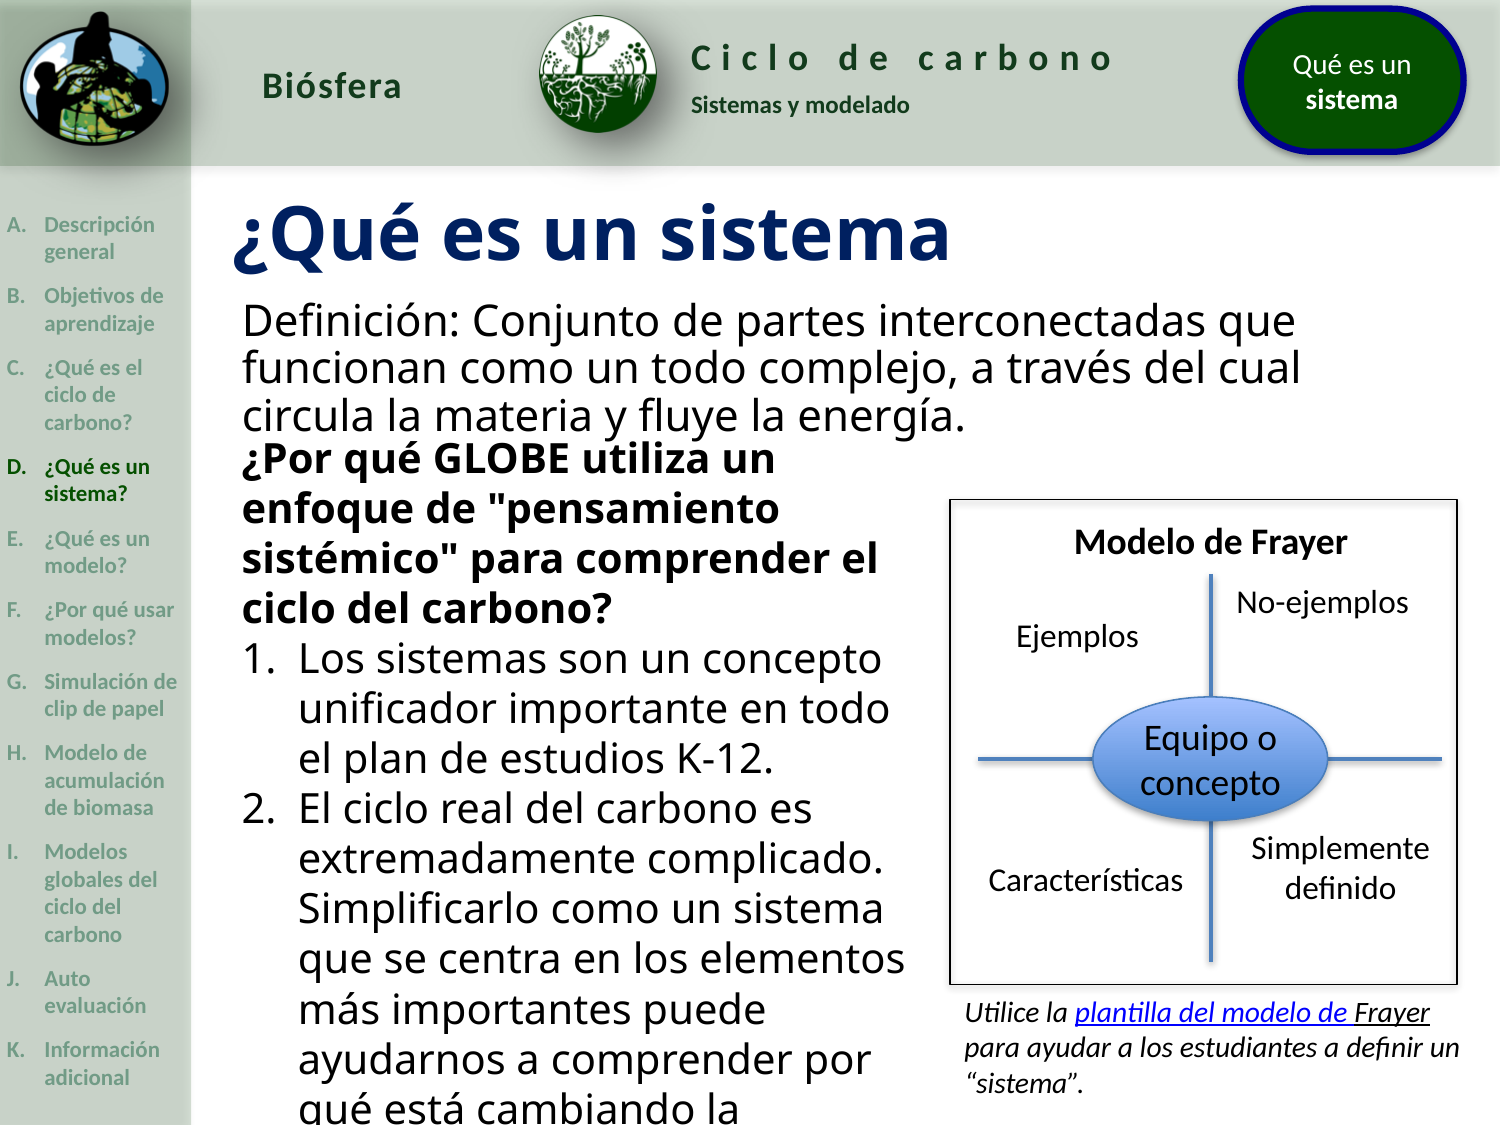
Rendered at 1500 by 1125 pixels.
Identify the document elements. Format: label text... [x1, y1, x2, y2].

text_box Utilice la plantilla del modelo de Frayer para ayudar a los estudiantes a definir un “sistema”. [949, 985, 1500, 1108]
picture [0, 0, 1500, 1124]
text_box ¿Por qué GLOBE utiliza un enfoque de "pensamiento sistémico" para comprender el ciclo del carbono? Los sistemas son un concepto unificador importante en todo el plan de estudios K-12. El ciclo real del carbono es extremadamente complicado. Simplificarlo como un sistema que se centra en los elementos más importantes puede ayudarnos a comprender por qué está cambiando la atmósfera y cómo se verá en el futuro. [226, 424, 947, 1125]
text_box Definición: Conjunto de partes interconectadas que funcionan como un todo complejo, a través del cual circula la materia y fluye la energía. [226, 291, 1449, 452]
text_box ¿Qué es un sistema [217, 183, 1442, 290]
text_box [949, 499, 1458, 985]
